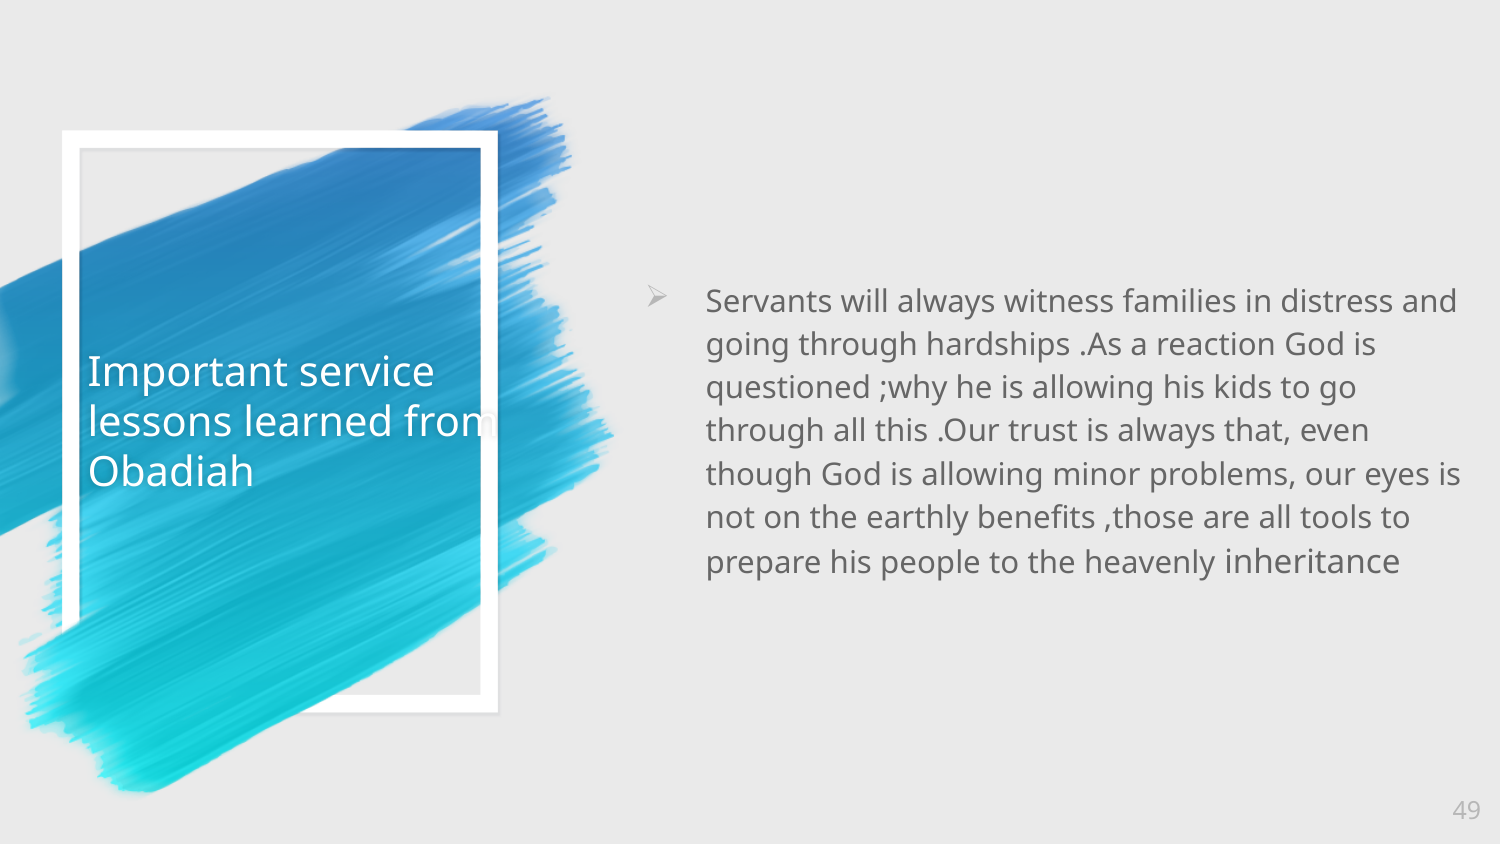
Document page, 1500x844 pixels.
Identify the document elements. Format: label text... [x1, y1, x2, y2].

slide_number 49 [1391, 779, 1482, 844]
title Important service lessons learned from Obadiah [87, 146, 511, 693]
list Servants will always witness families in distress and going through hardships .As a reaction God is questioned ;why he is allowing his kids to go through all this .Our trust is always that, even though God is allowing minor problems, our eyes is not on the earthly benefits ,those are all tools to prepare his people to the heavenly inheritance [630, 59, 1463, 797]
picture [0, 0, 1500, 844]
